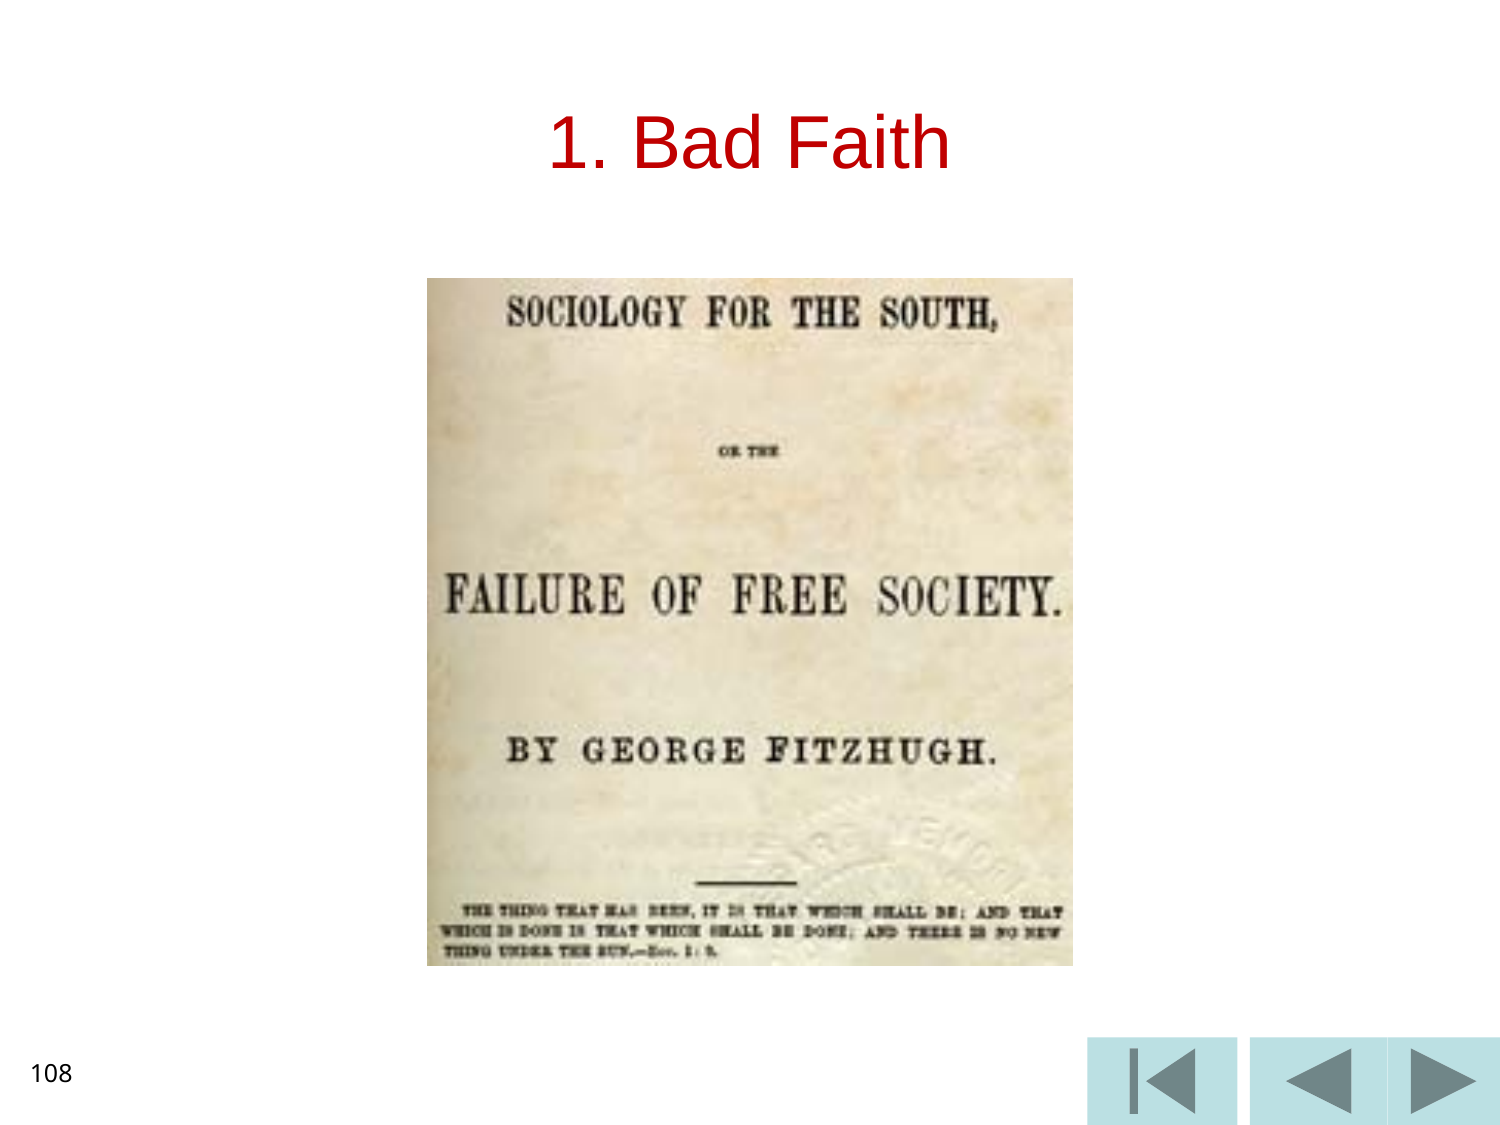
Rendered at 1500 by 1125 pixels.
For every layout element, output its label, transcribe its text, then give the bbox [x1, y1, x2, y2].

picture [427, 278, 1073, 967]
title 1. Bad Faith [0, 0, 1500, 188]
slide_number 108 [0, 1049, 88, 1125]
